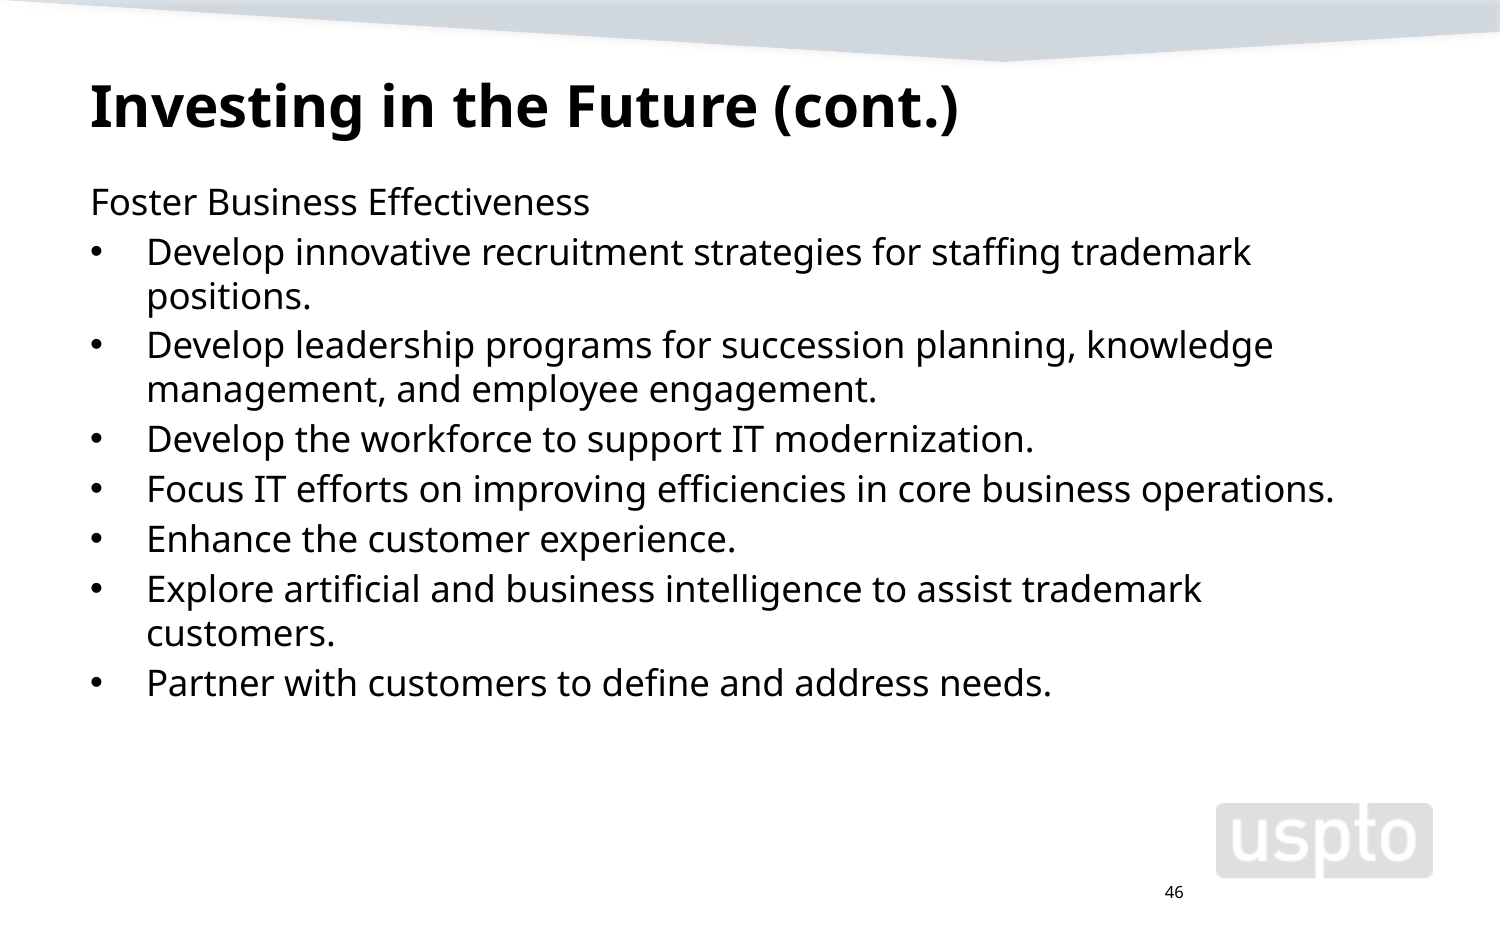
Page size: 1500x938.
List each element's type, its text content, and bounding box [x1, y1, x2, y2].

title Investing in the Future (cont.) [75, 62, 1425, 139]
list Foster Business Effectiveness Develop innovative recruitment strategies for staffing trademark positions. Develop leadership programs for succession planning, knowledge management, and employee engagement. Develop the workforce to support IT modernization. Focus IT efforts on improving efficiencies in core business operations. Enhance the customer experience. Explore artificial and business intelligence to assist trademark customers. Partner with customers to define and address needs. [75, 171, 1366, 770]
picture [1216, 803, 1433, 868]
slide_number 46 [1149, 868, 1500, 919]
